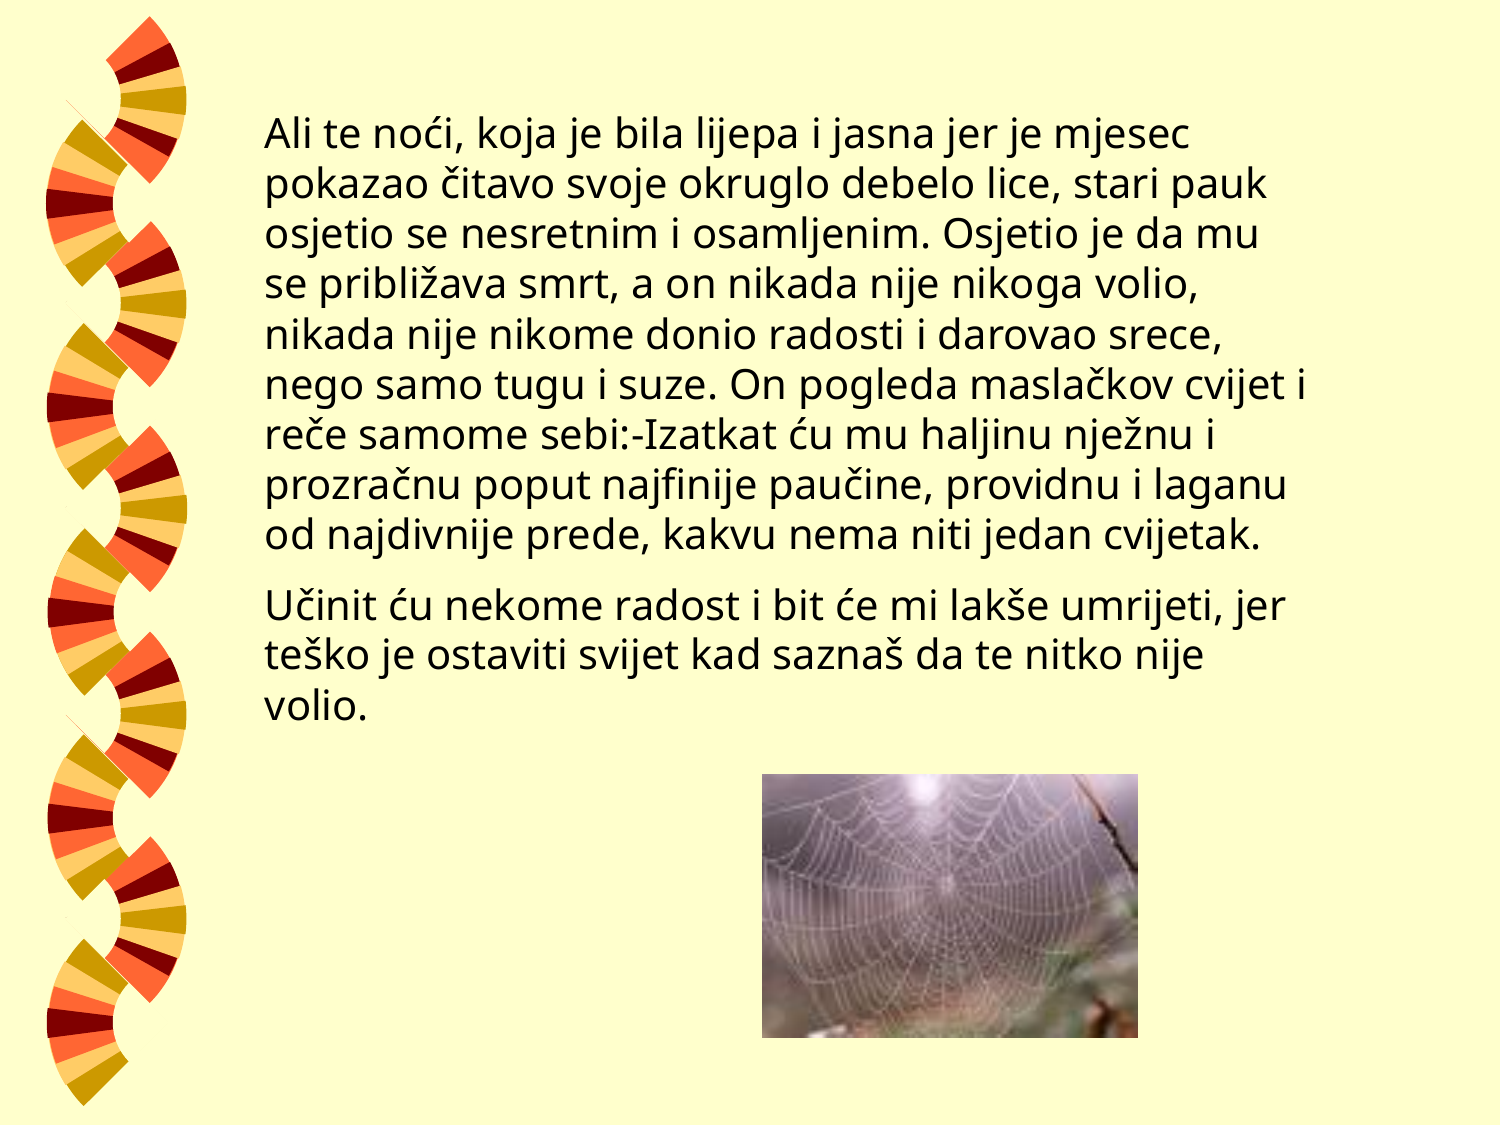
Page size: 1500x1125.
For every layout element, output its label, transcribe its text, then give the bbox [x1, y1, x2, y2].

picture [762, 774, 1138, 1038]
text_box Ali te noći, koja je bila lijepa i jasna jer je mjesec pokazao čitavo svoje okruglo debelo lice, stari pauk osjetio se nesretnim i osamljenim. Osjetio je da mu se približava smrt, a on nikada nije nikoga volio, nikada nije nikome donio radosti i darovao srece, nego samo tugu i suze. On pogleda maslačkov cvijet i reče samome sebi:-Izatkat ću mu haljinu nježnu i prozračnu poput najfinije paučine, providnu i laganu od najdivnije prede, kakvu nema niti jedan cvijetak. Učinit ću nekome radost i bit će mi lakše umrijeti, jer teško je ostaviti svijet kad saznaš da te nitko nije volio. [249, 99, 1325, 736]
